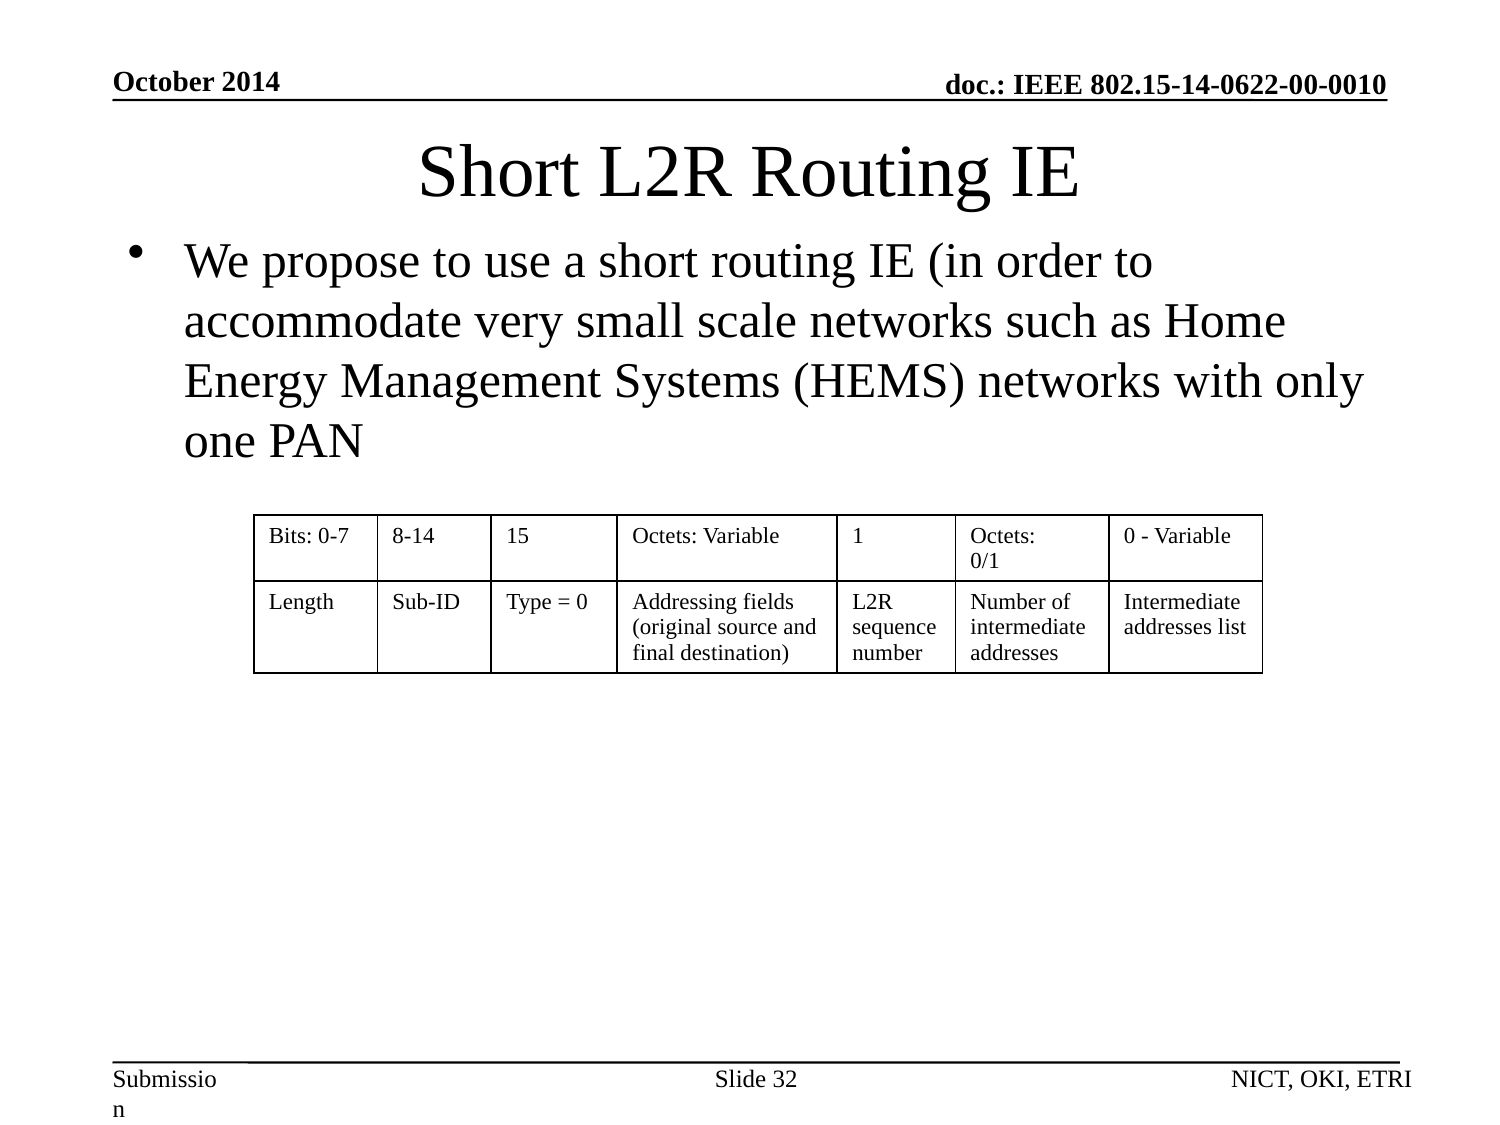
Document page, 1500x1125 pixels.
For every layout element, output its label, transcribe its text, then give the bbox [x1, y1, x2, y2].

table_cell Addressing fields (original source and final destination) [618, 582, 836, 672]
table_cell Sub-ID [378, 582, 490, 672]
table_cell Intermediate addresses list [1110, 582, 1262, 672]
title Short L2R Routing IE [112, 112, 1388, 219]
table_header Octets: 0/1 [956, 516, 1108, 580]
table_cell L2R sequence number [838, 582, 955, 672]
table_header 8-14 [378, 516, 490, 580]
table_cell Type = 0 [492, 582, 616, 672]
table_header 15 [492, 516, 616, 580]
table_cell Length [255, 582, 377, 672]
table_header Octets: Variable [618, 516, 836, 580]
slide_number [112, 62, 375, 98]
list We propose to use a short routing IE (in order to accommodate very small scale networks such as Home Energy Management Systems (HEMS) networks with only one PAN [112, 219, 1388, 1000]
table_cell Number of intermediate addresses [956, 582, 1108, 672]
table_header 1 [838, 516, 955, 580]
footer NICT, OKI, ETRI [900, 1062, 1413, 1093]
slide_number Slide 32 [712, 1062, 800, 1093]
table_header Bits: 0-7 [255, 516, 377, 580]
table_header 0 - Variable [1110, 516, 1262, 580]
